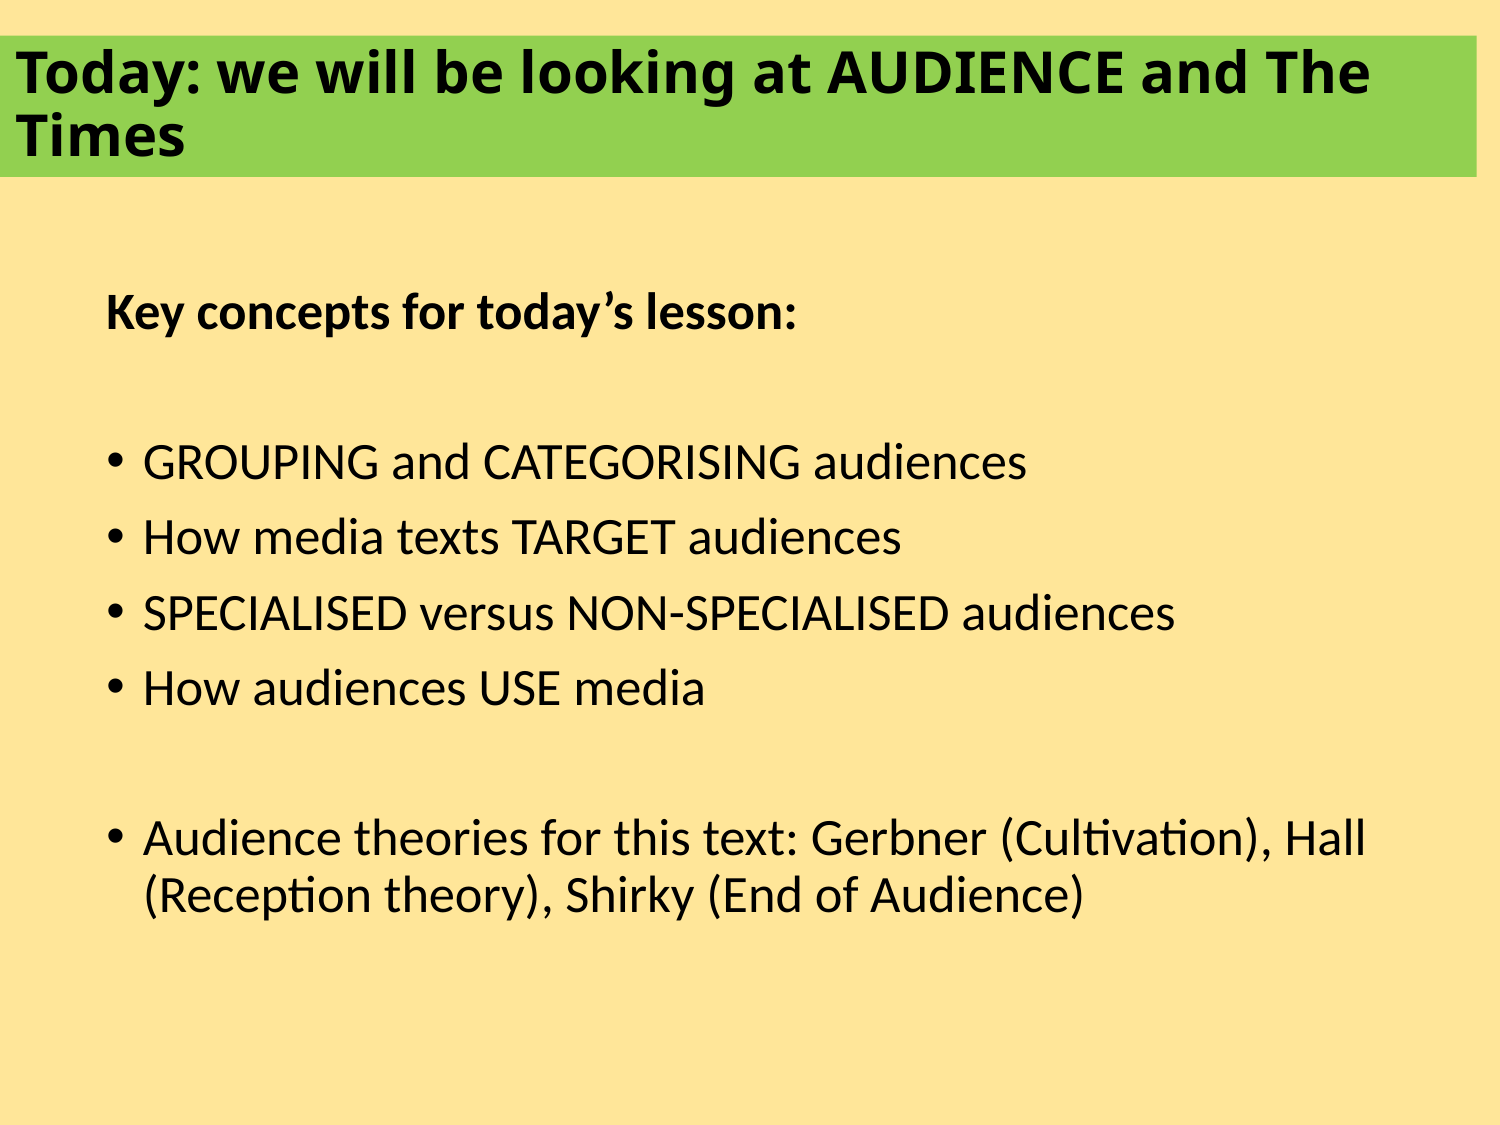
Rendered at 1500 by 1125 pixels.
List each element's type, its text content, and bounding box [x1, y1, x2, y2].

title Today: we will be looking at AUDIENCE and The Times [0, 35, 1477, 177]
list Key concepts for today’s lesson: GROUPING and CATEGORISING audiences How media texts TARGET audiences SPECIALISED versus NON-SPECIALISED audiences How audiences USE media Audience theories for this text: Gerbner (Cultivation), Hall (Reception theory), Shirky (End of Audience) [91, 276, 1386, 933]
